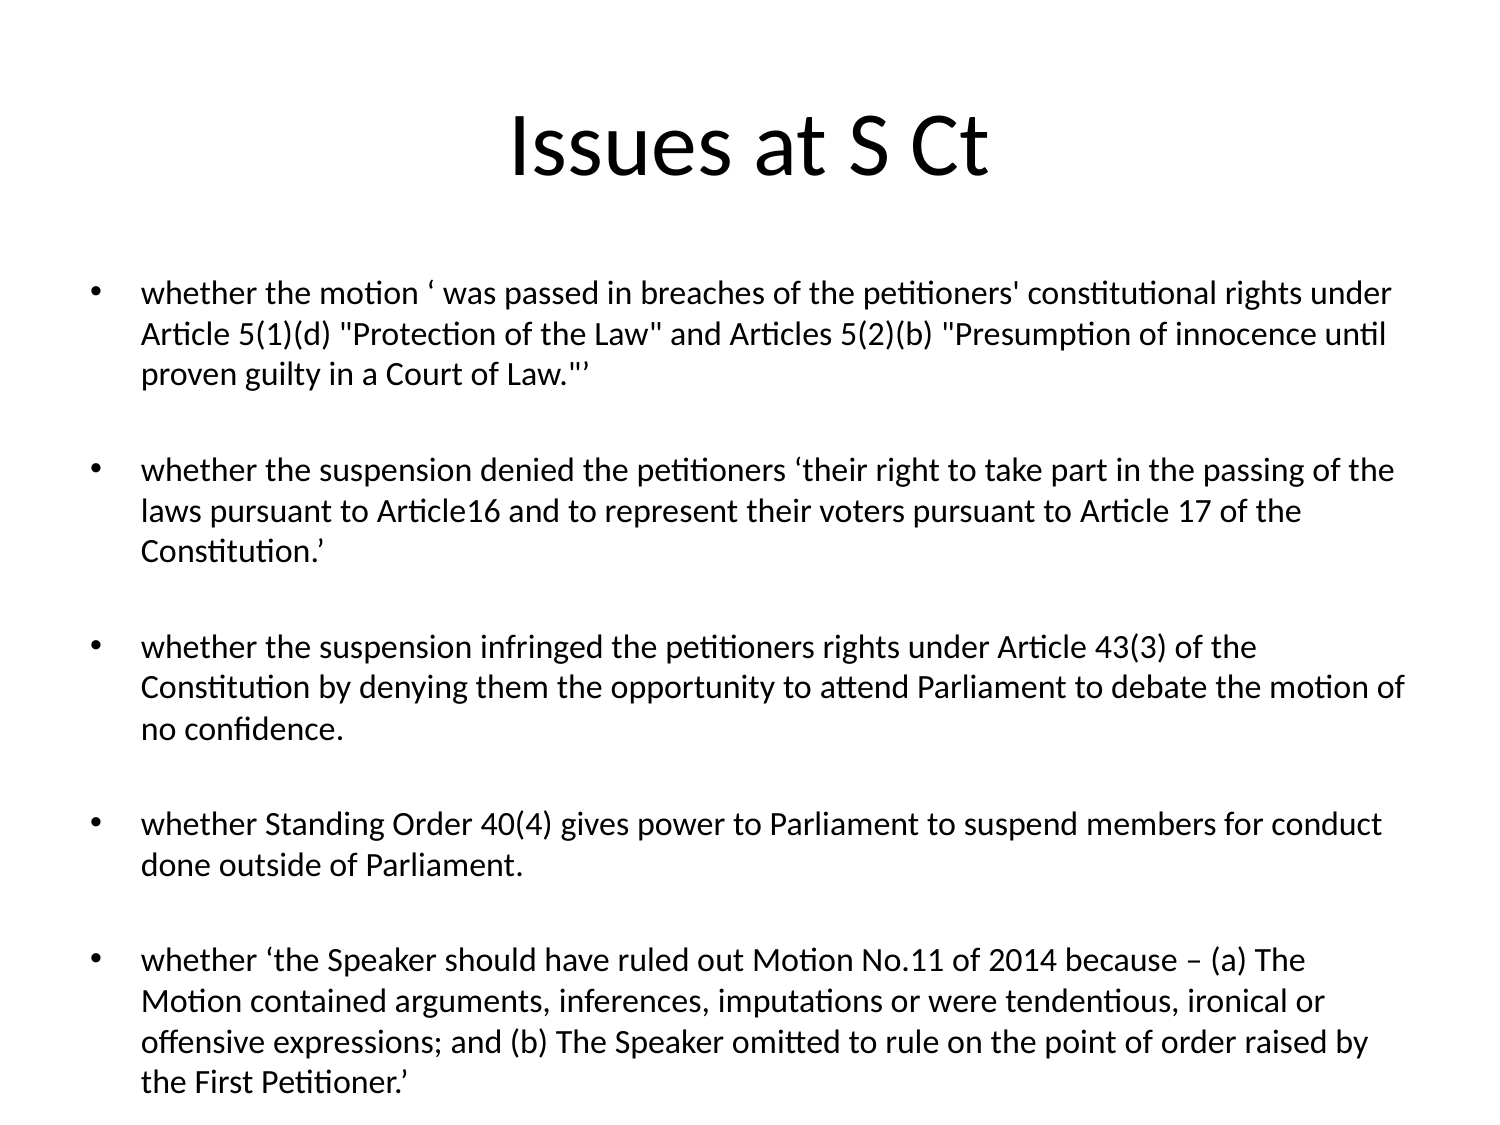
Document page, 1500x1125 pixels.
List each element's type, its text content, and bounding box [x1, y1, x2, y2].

title Issues at S Ct [75, 45, 1425, 233]
list whether the motion ‘ was passed in breaches of the petitioners' constitutional rights under Article 5(1)(d) "Protection of the Law" and Articles 5(2)(b) "Presumption of innocence until proven guilty in a Court of Law."’ whether the suspension denied the petitioners ‘their right to take part in the passing of the laws pursuant to Article16 and to represent their voters pursuant to Article 17 of the Constitution.’ whether the suspension infringed the petitioners rights under Article 43(3) of the Constitution by denying them the opportunity to attend Parliament to debate the motion of no confidence. whether Standing Order 40(4) gives power to Parliament to suspend members for conduct done outside of Parliament. whether ‘the Speaker should have ruled out Motion No.11 of 2014 because – (a) The Motion contained arguments, inferences, imputations or were tendentious, ironical or offensive expressions; and (b) The Speaker omitted to rule on the point of order raised by the First Petitioner.’ [75, 262, 1425, 1125]
